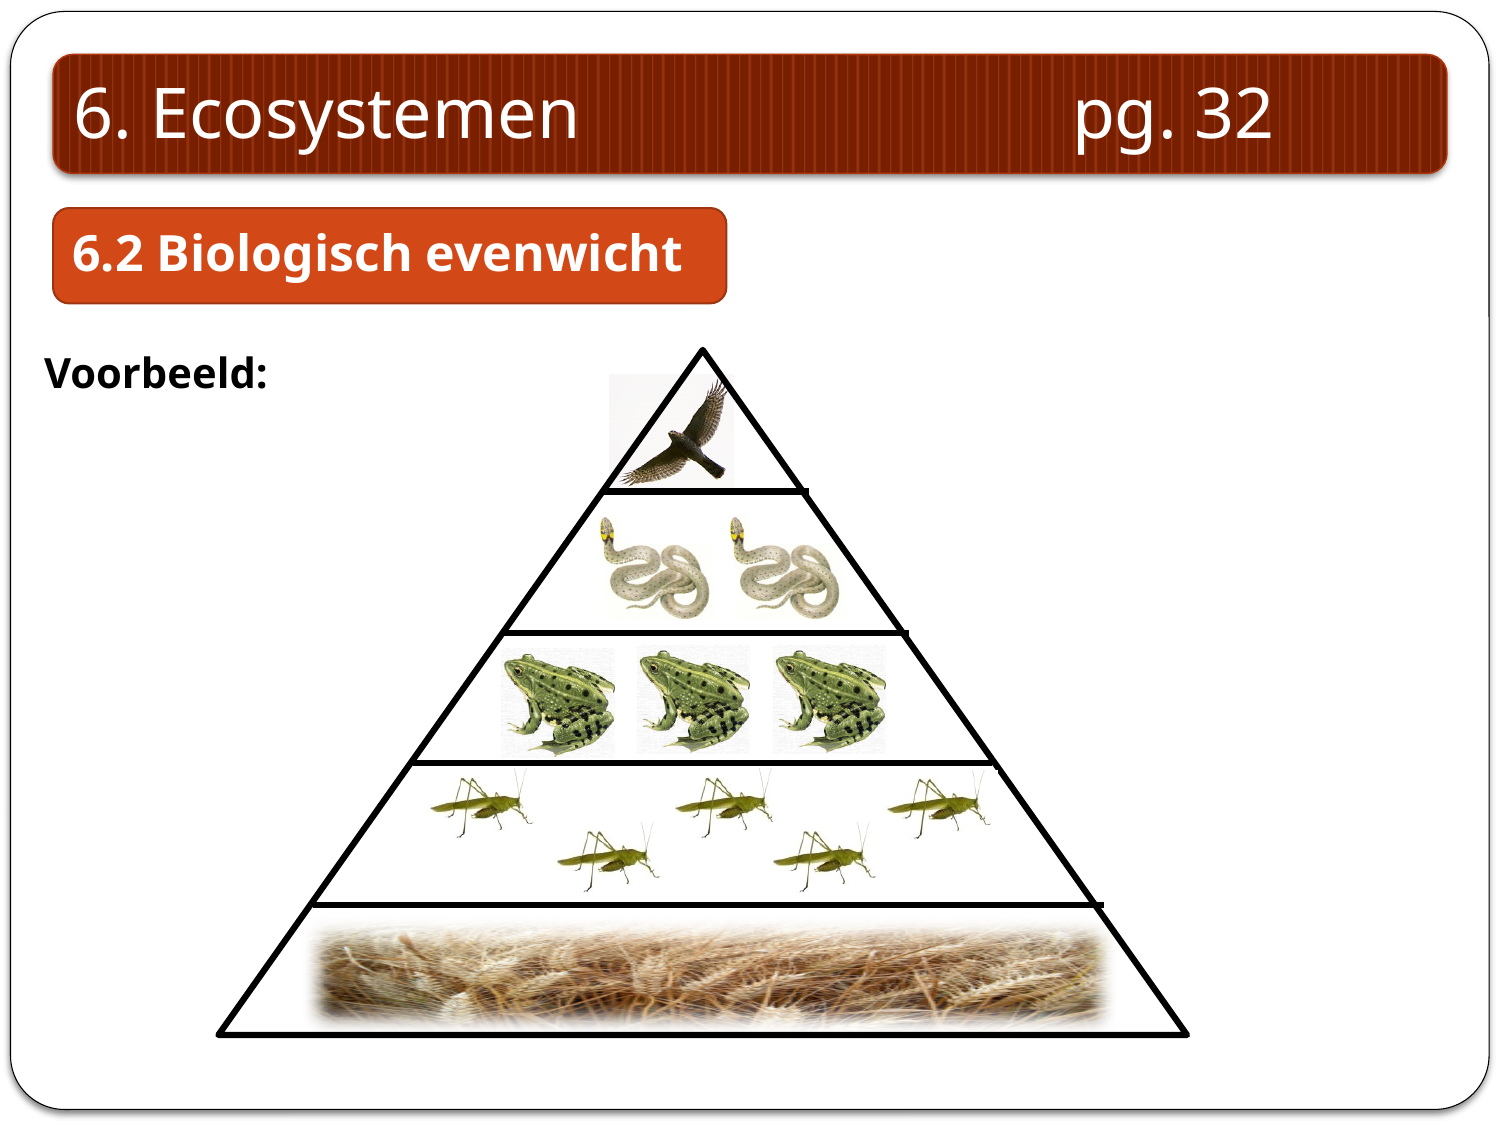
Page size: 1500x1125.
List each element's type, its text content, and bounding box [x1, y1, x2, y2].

list Voorbeeld: [29, 314, 1500, 1125]
text_box 6. Ecosystemen pg. 32 [52, 53, 1448, 175]
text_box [218, 349, 1188, 1036]
text_box 6.2 Biologisch evenwicht [52, 207, 728, 305]
